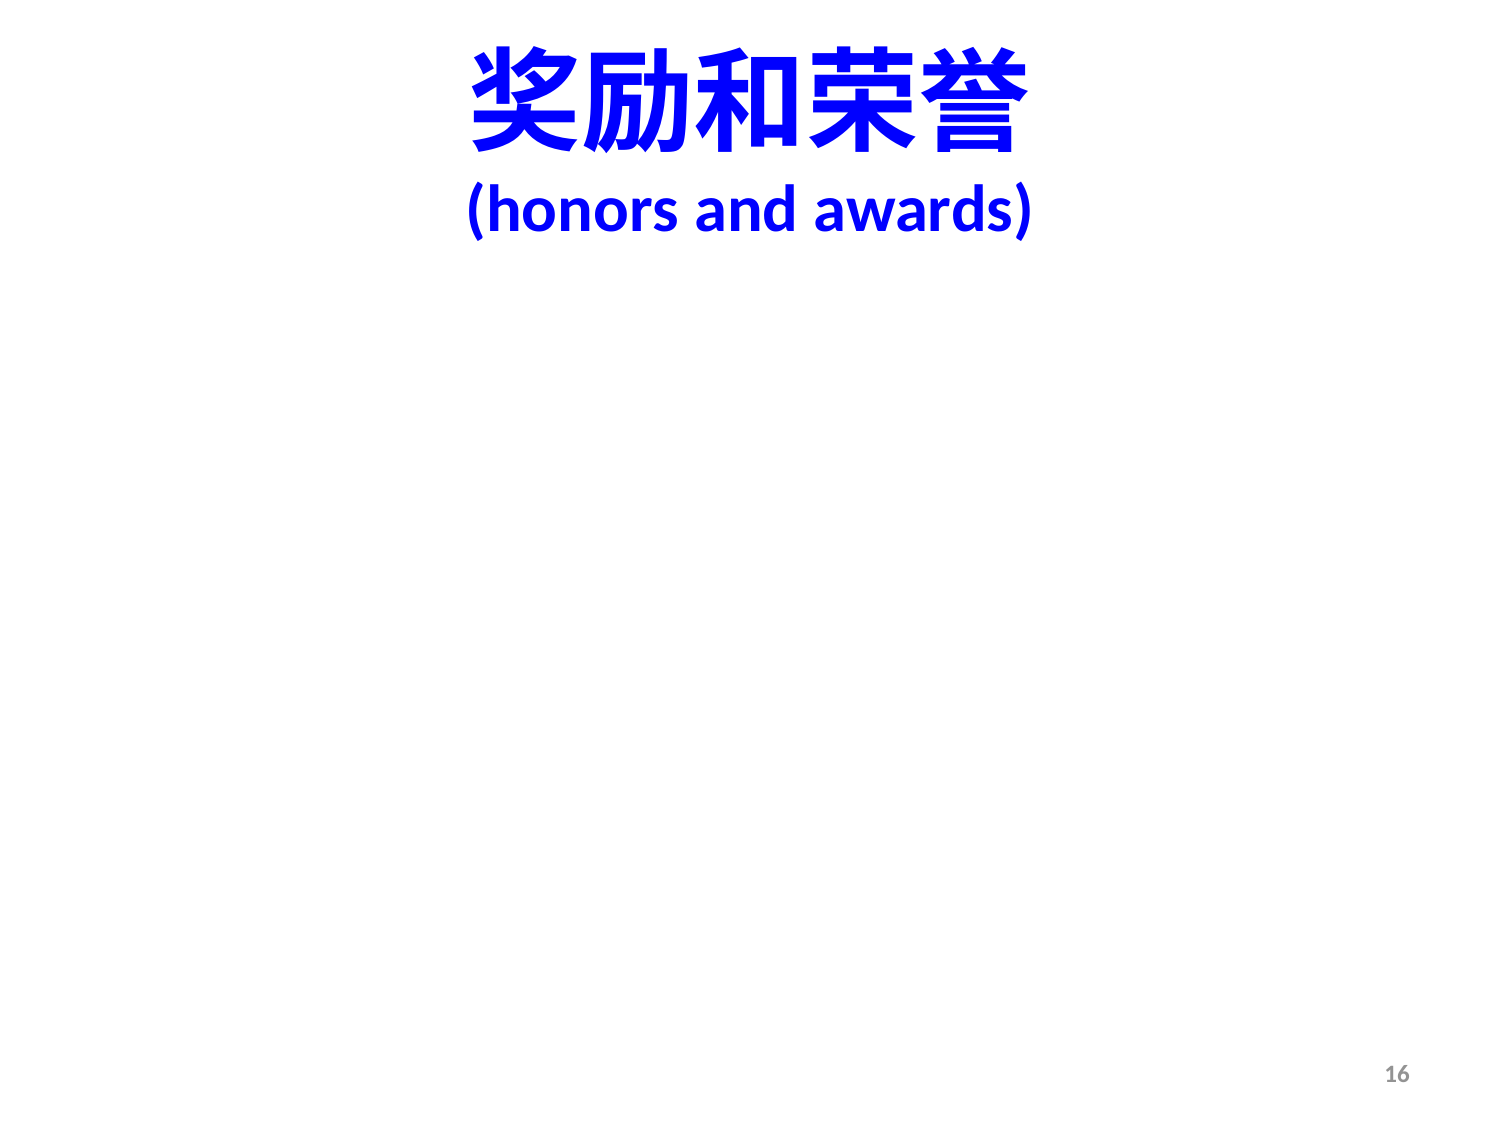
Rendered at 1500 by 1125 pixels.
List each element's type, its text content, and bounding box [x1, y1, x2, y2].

title 奖励和荣誉 (honors and awards) [0, 19, 1500, 256]
slide_number 16 [1074, 1042, 1425, 1103]
